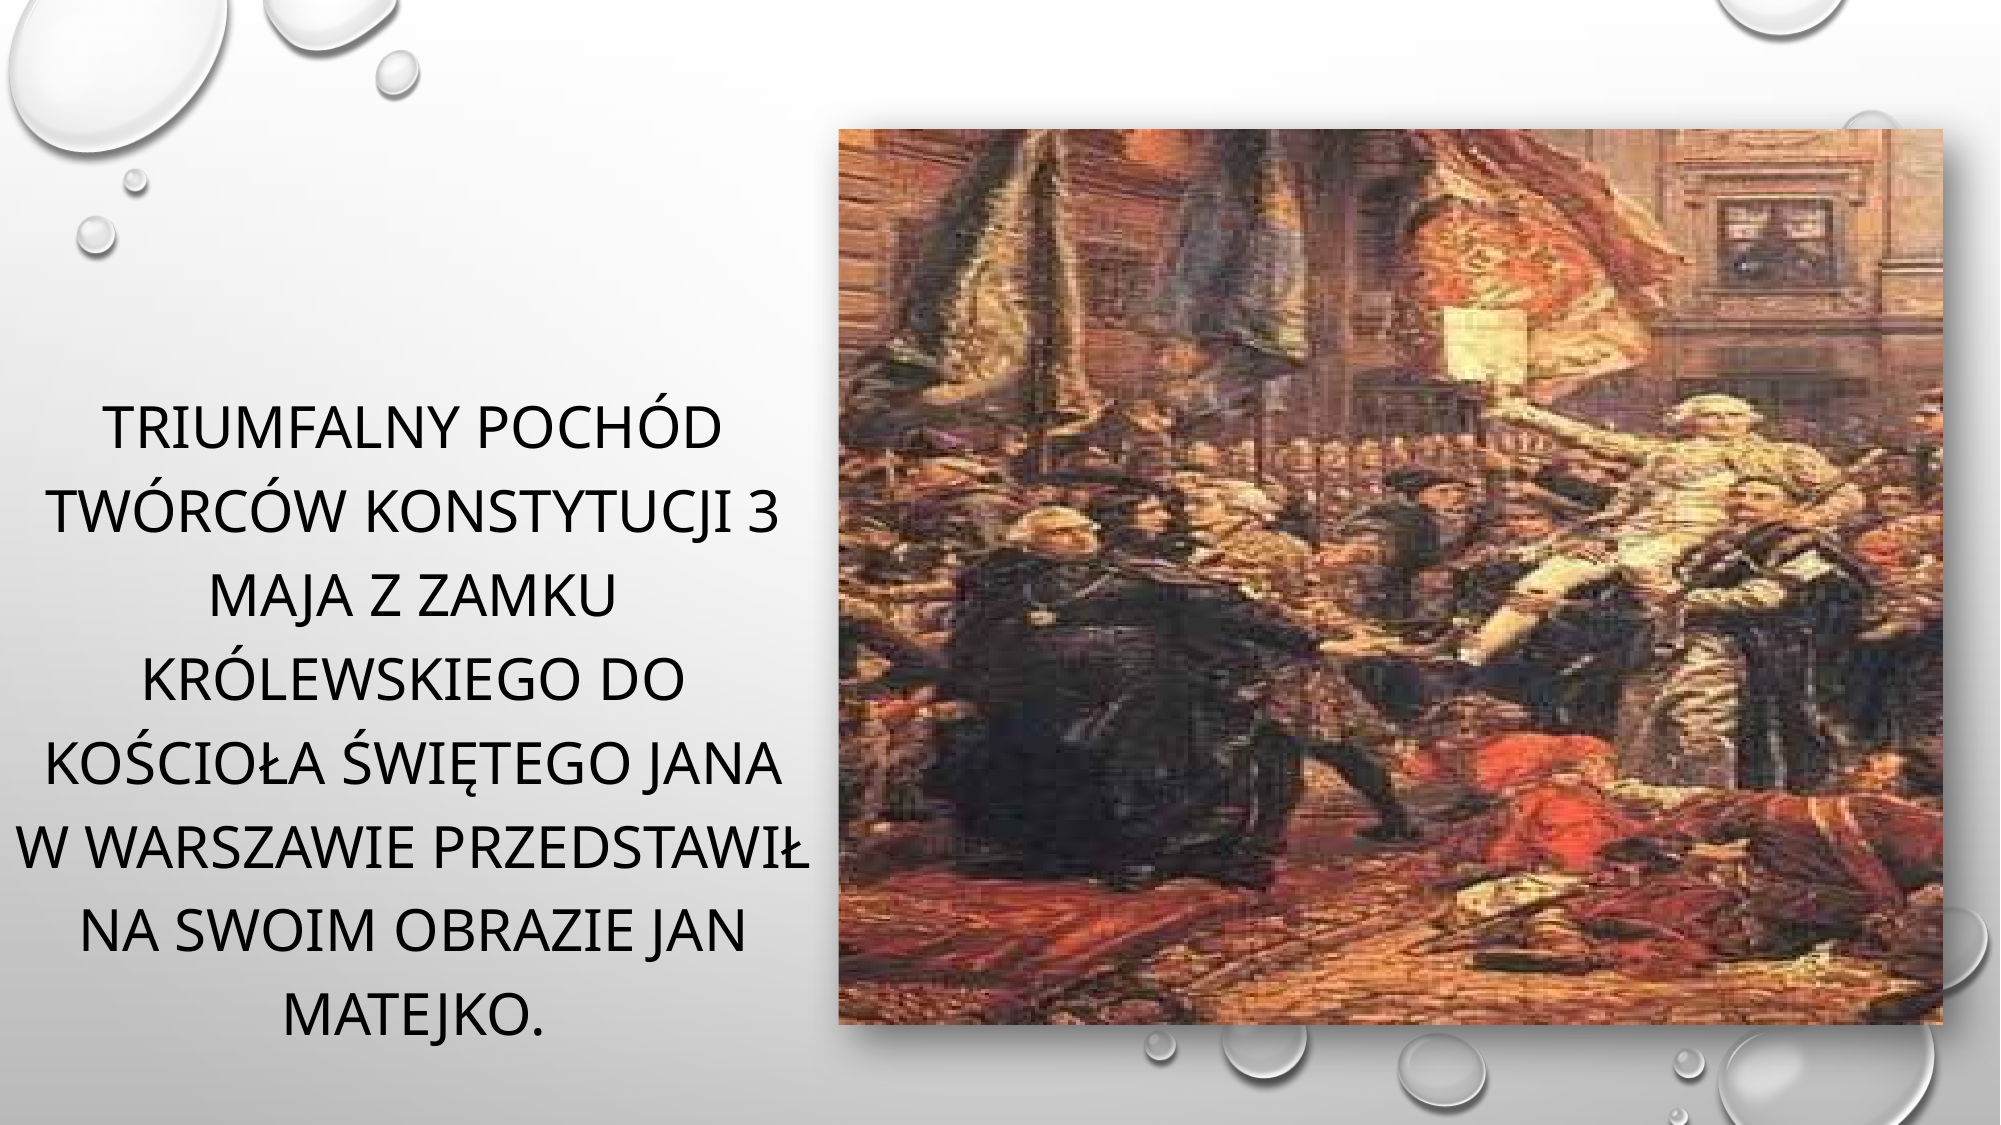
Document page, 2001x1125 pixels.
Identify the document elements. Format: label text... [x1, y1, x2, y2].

list Triumfalny pochód twórców Konstytucji 3 maja z zamku królewskiego do kościoła Świętego Jana w Warszawie przedstawił na swoim obrazie Jan Matejko. [0, 369, 828, 1125]
picture [0, 0, 2000, 1125]
